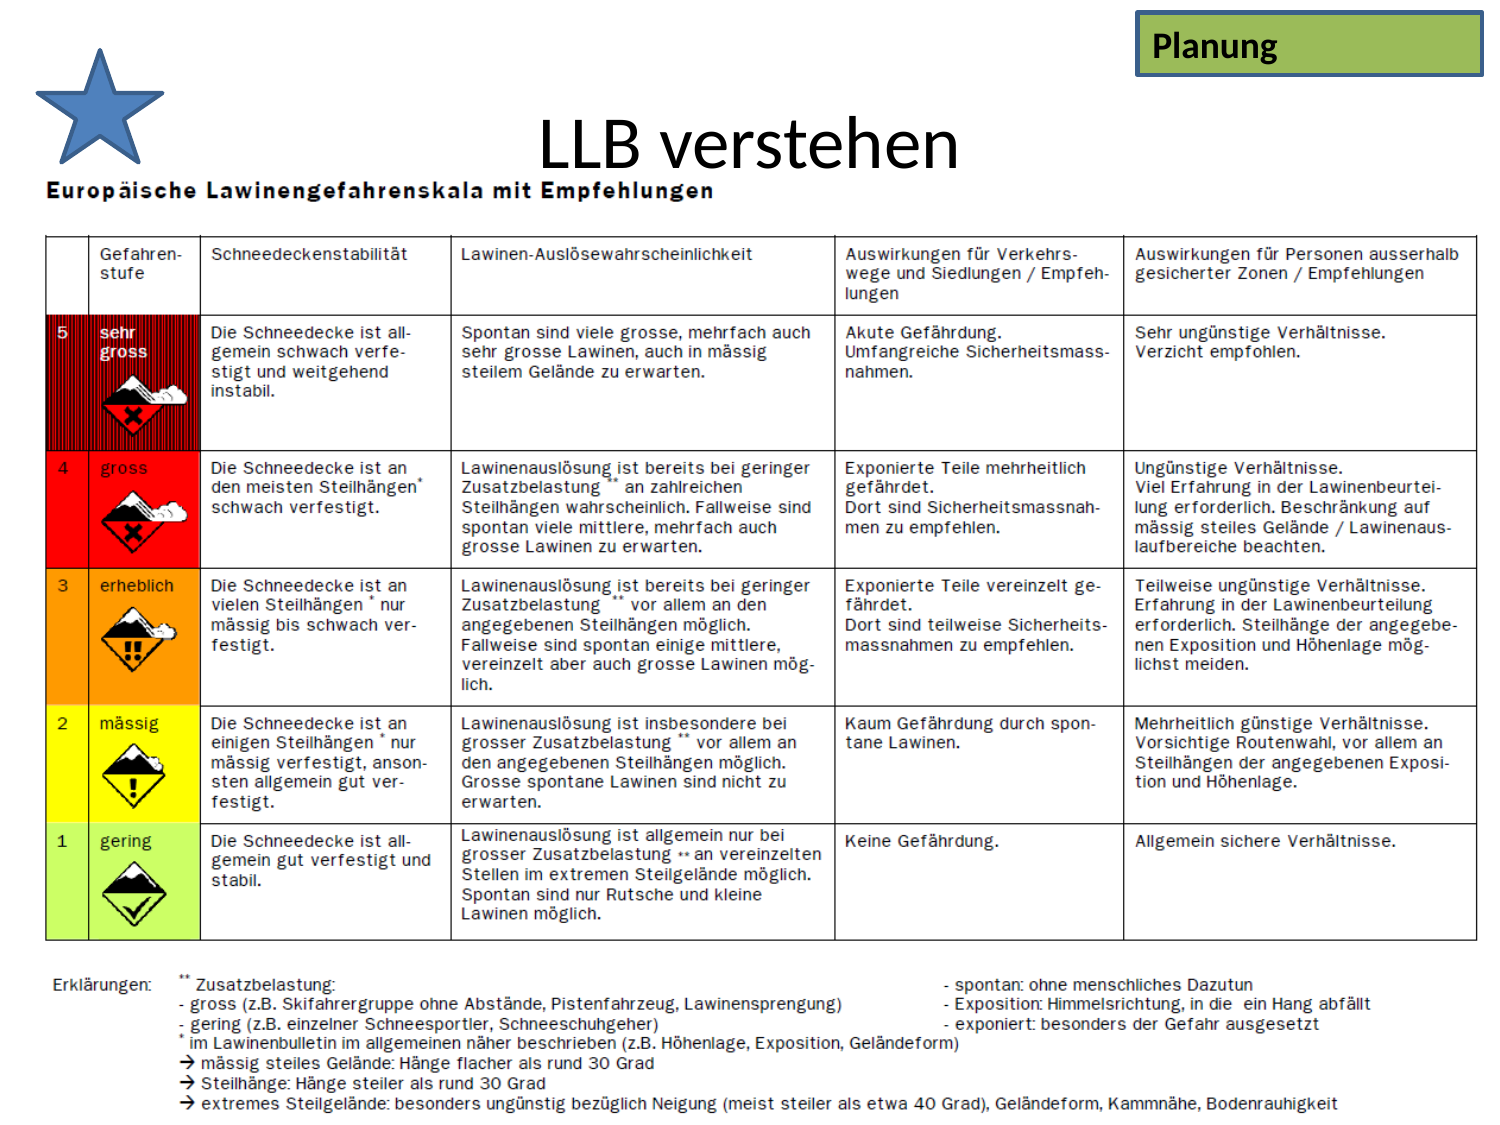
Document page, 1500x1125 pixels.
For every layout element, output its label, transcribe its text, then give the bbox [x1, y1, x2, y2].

picture [24, 165, 1488, 1125]
text_box Planung [1135, 10, 1484, 77]
title LLB verstehen [75, 45, 1425, 164]
text_box [35, 47, 165, 164]
